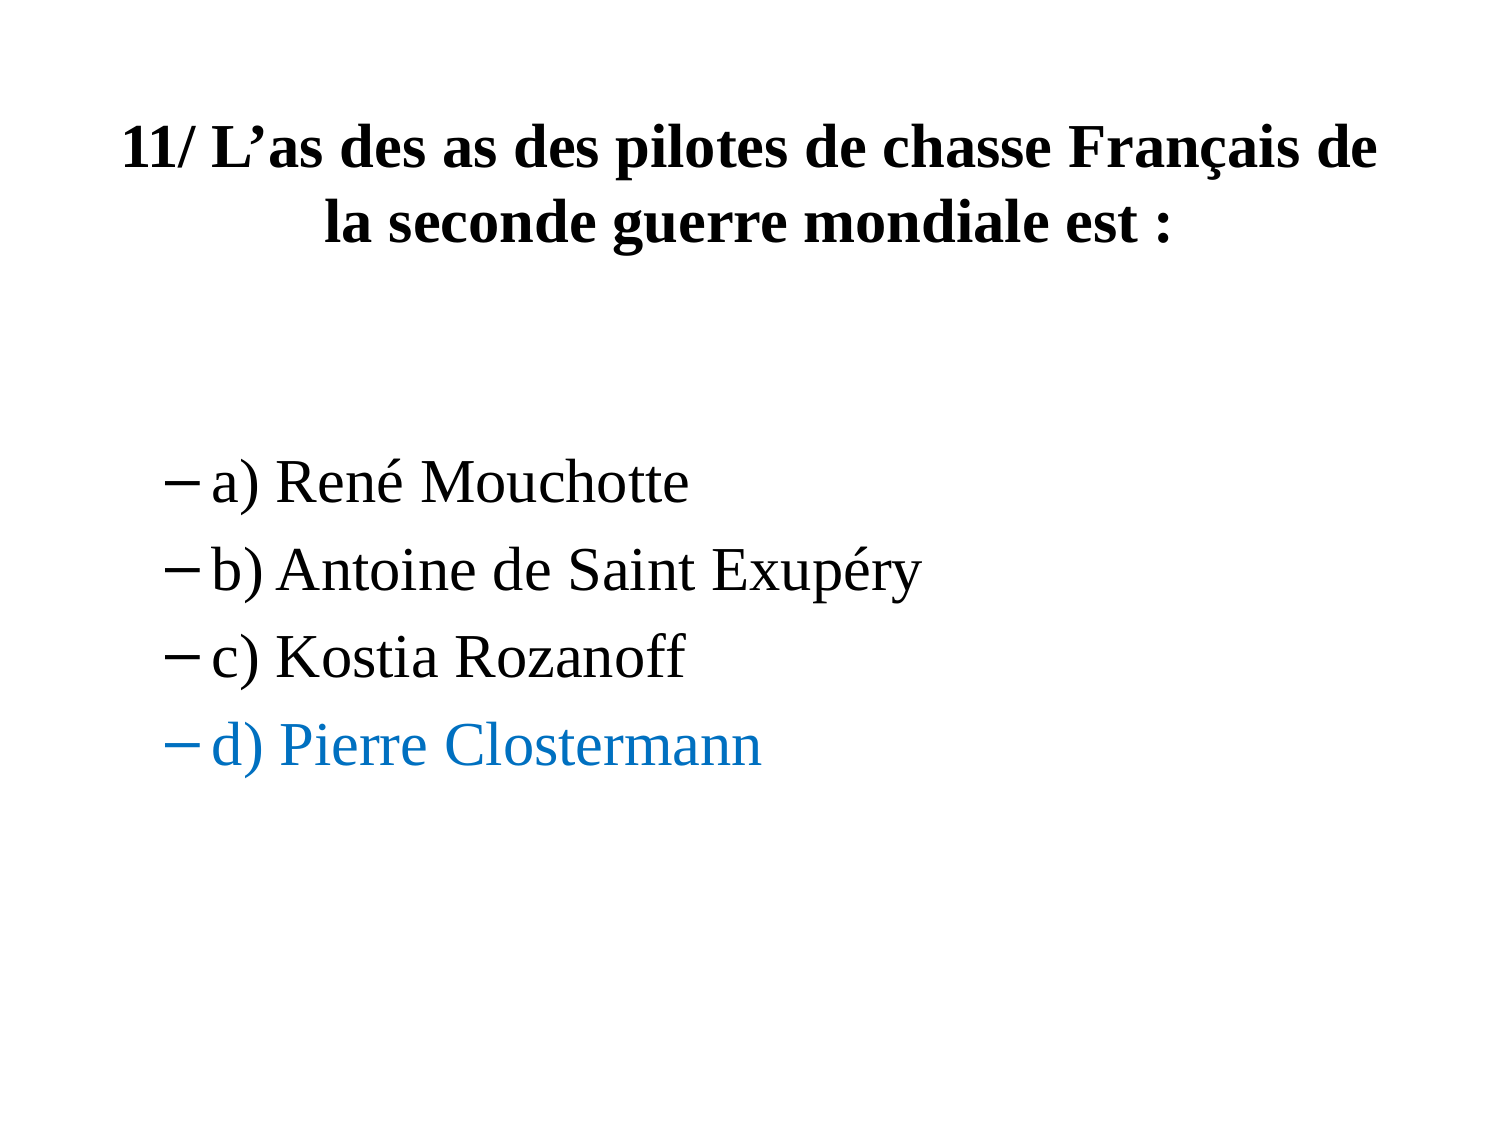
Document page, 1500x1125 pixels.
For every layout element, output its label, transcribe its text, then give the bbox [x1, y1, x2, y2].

title 11/ L’as des as des pilotes de chasse Français de la seconde guerre mondiale est : [75, 45, 1425, 315]
list a) René Mouchotte b) Antoine de Saint Exupéry c) Kostia Rozanoff d) Pierre Clostermann [75, 432, 1329, 1005]
